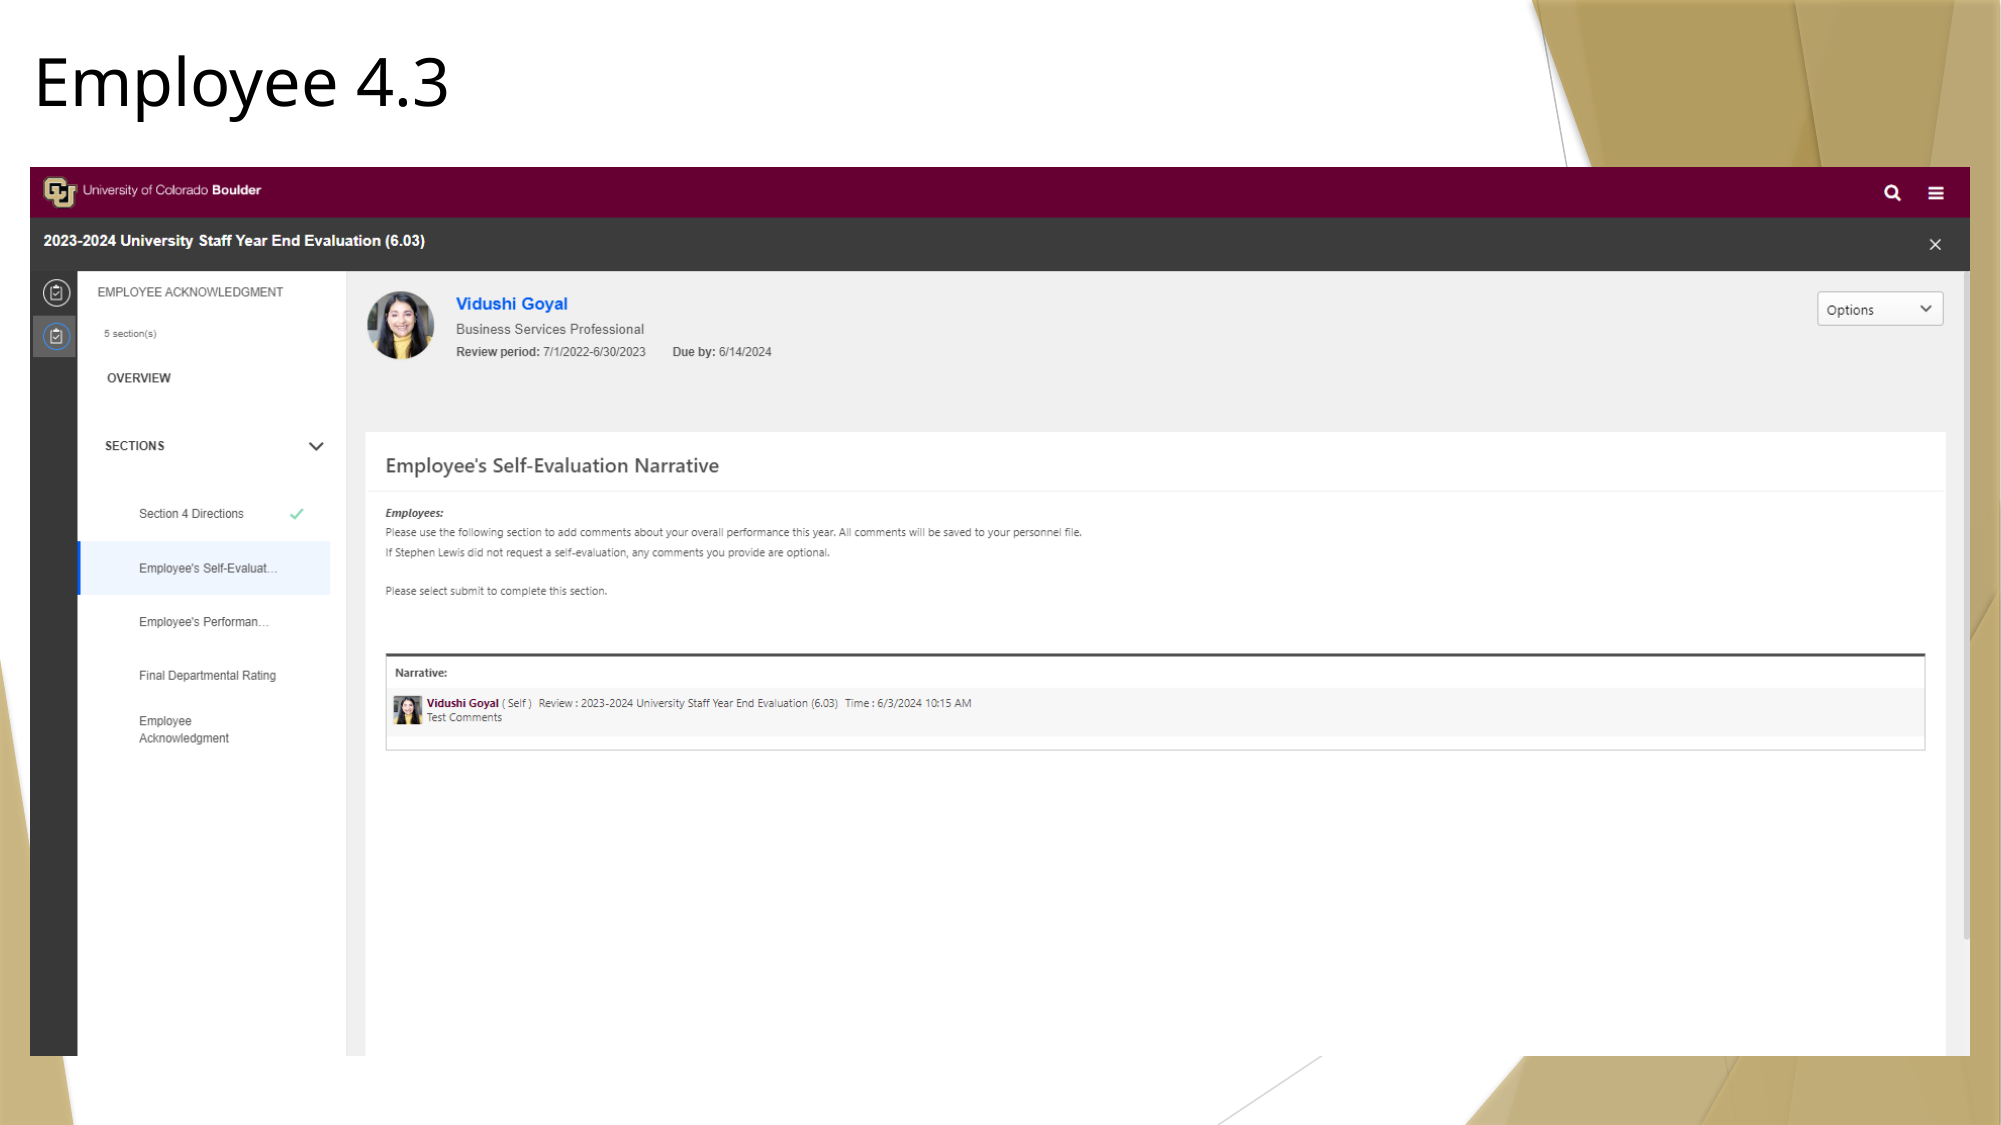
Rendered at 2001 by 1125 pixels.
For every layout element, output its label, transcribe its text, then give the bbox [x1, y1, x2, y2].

text_box Employee 4.3 [18, 32, 466, 128]
picture [29, 167, 1971, 1056]
